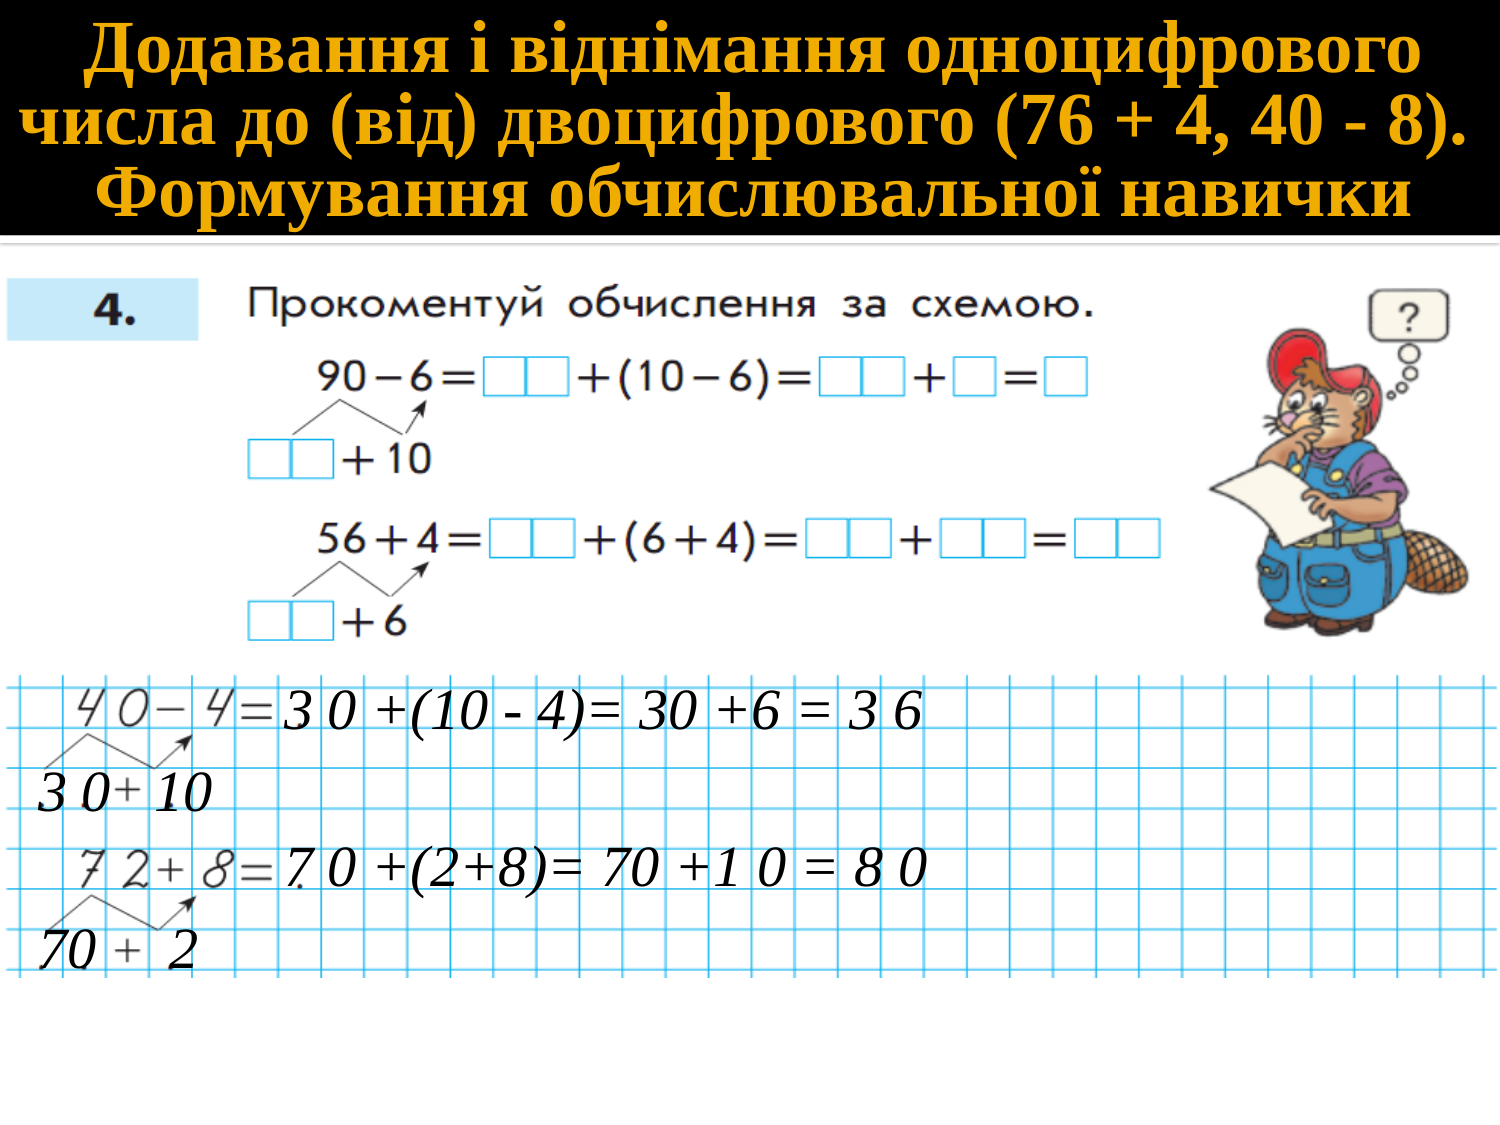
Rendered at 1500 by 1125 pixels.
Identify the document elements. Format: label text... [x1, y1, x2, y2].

title Додавання і віднімання одноцифрового числа до (від) двоцифрового (76 + 4, 40 - 8). Формування обчислювальної навички [0, 24, 1500, 223]
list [0, 267, 1500, 978]
